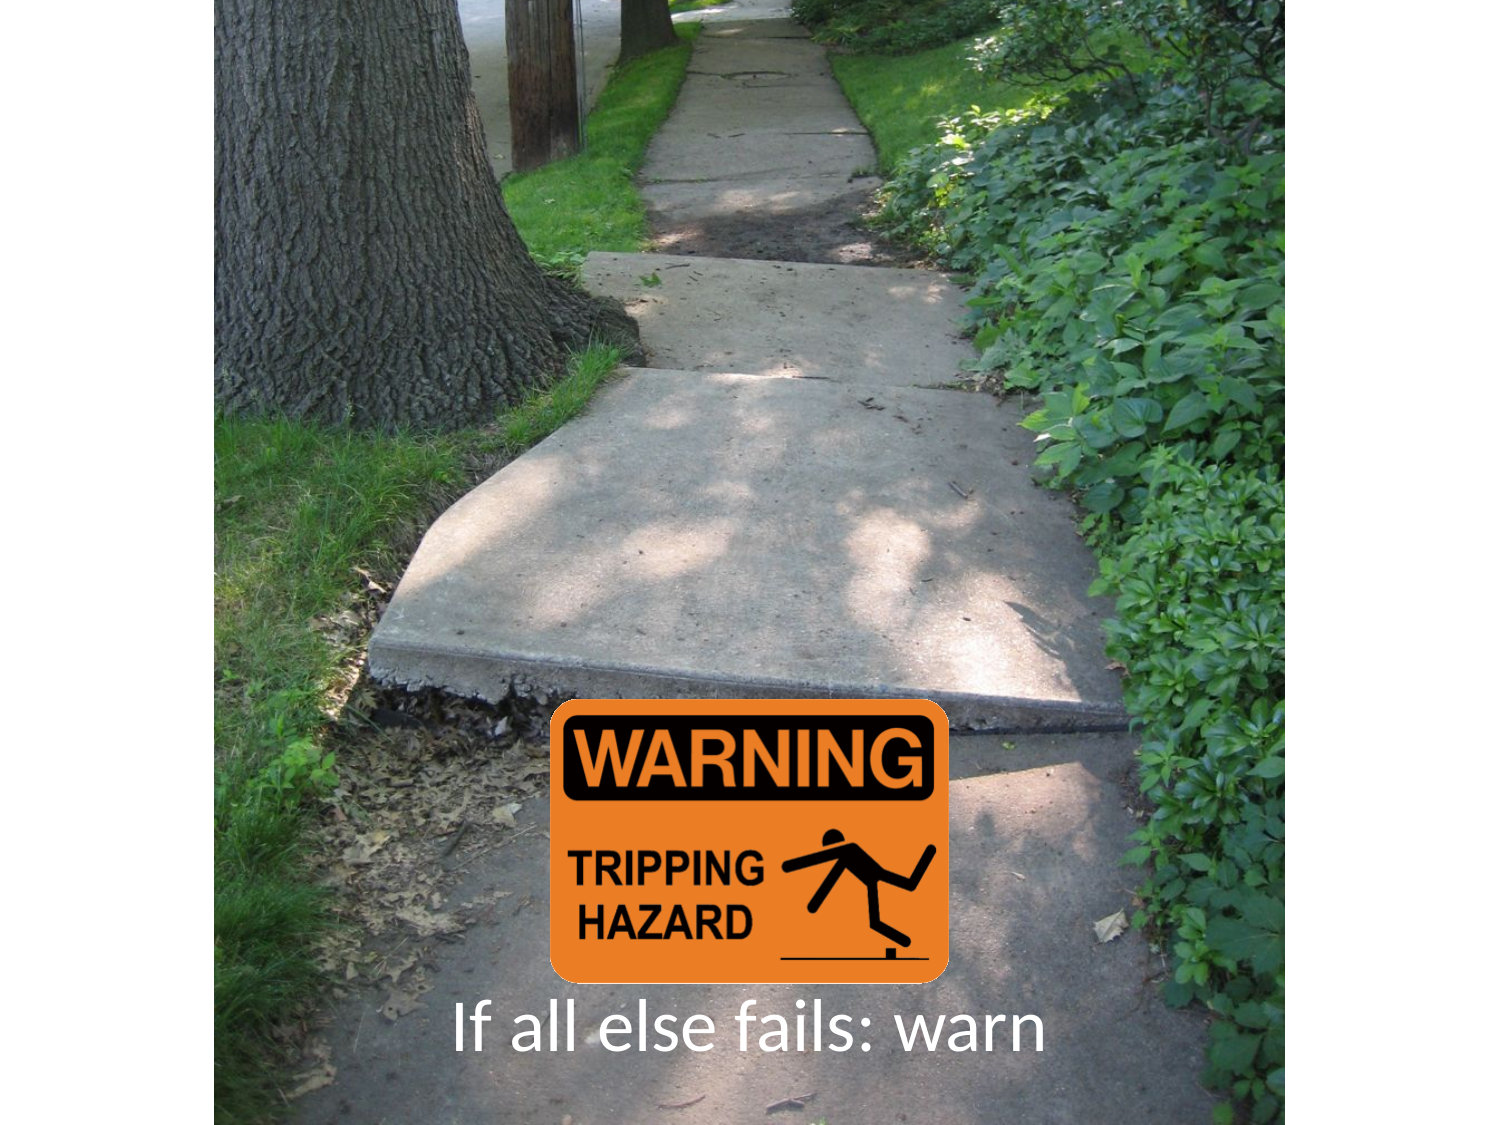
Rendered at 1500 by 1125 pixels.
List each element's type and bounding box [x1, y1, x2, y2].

list [0, 0, 1500, 1125]
picture [549, 698, 950, 985]
